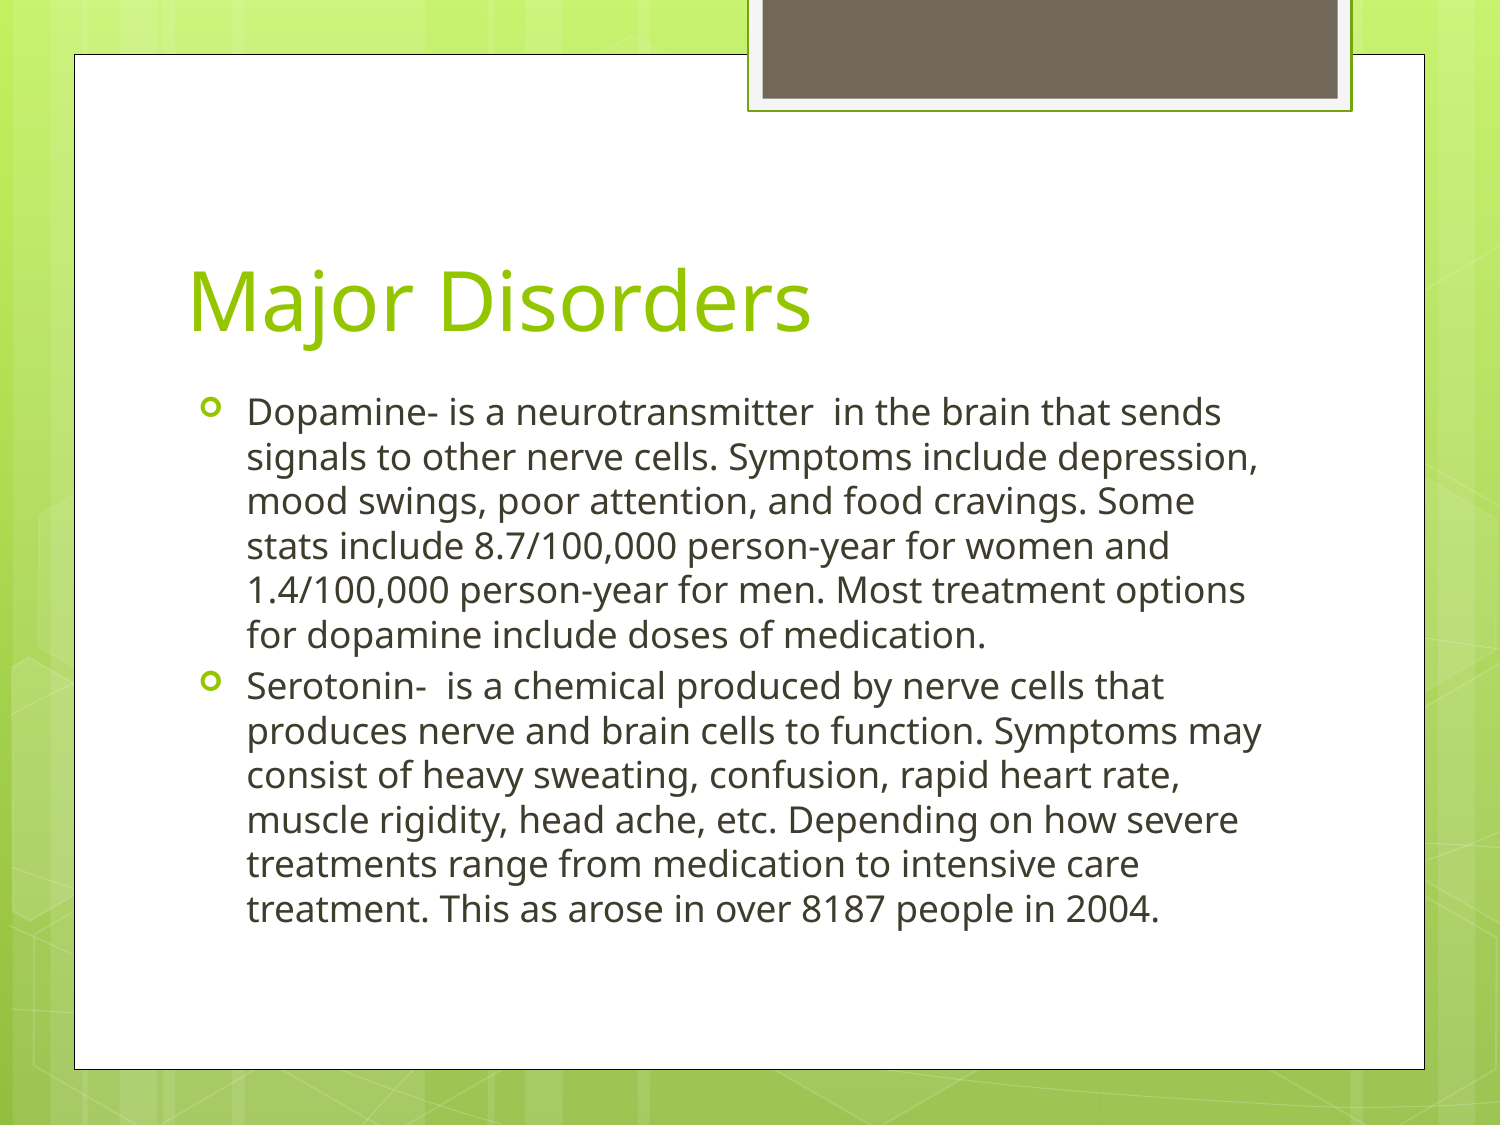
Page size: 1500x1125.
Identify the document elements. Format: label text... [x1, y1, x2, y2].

title Major Disorders [171, 168, 1324, 357]
list Dopamine- is a neurotransmitter in the brain that sends signals to other nerve cells. Symptoms include depression, mood swings, poor attention, and food cravings. Some stats include 8.7/100,000 person-year for women and 1.4/100,000 person-year for men. Most treatment options for dopamine include doses of medication. Serotonin- is a chemical produced by nerve cells that produces nerve and brain cells to function. Symptoms may consist of heavy sweating, confusion, rapid heart rate, muscle rigidity, head ache, etc. Depending on how severe treatments range from medication to intensive care treatment. This as arose in over 8187 people in 2004. [171, 381, 1283, 957]
